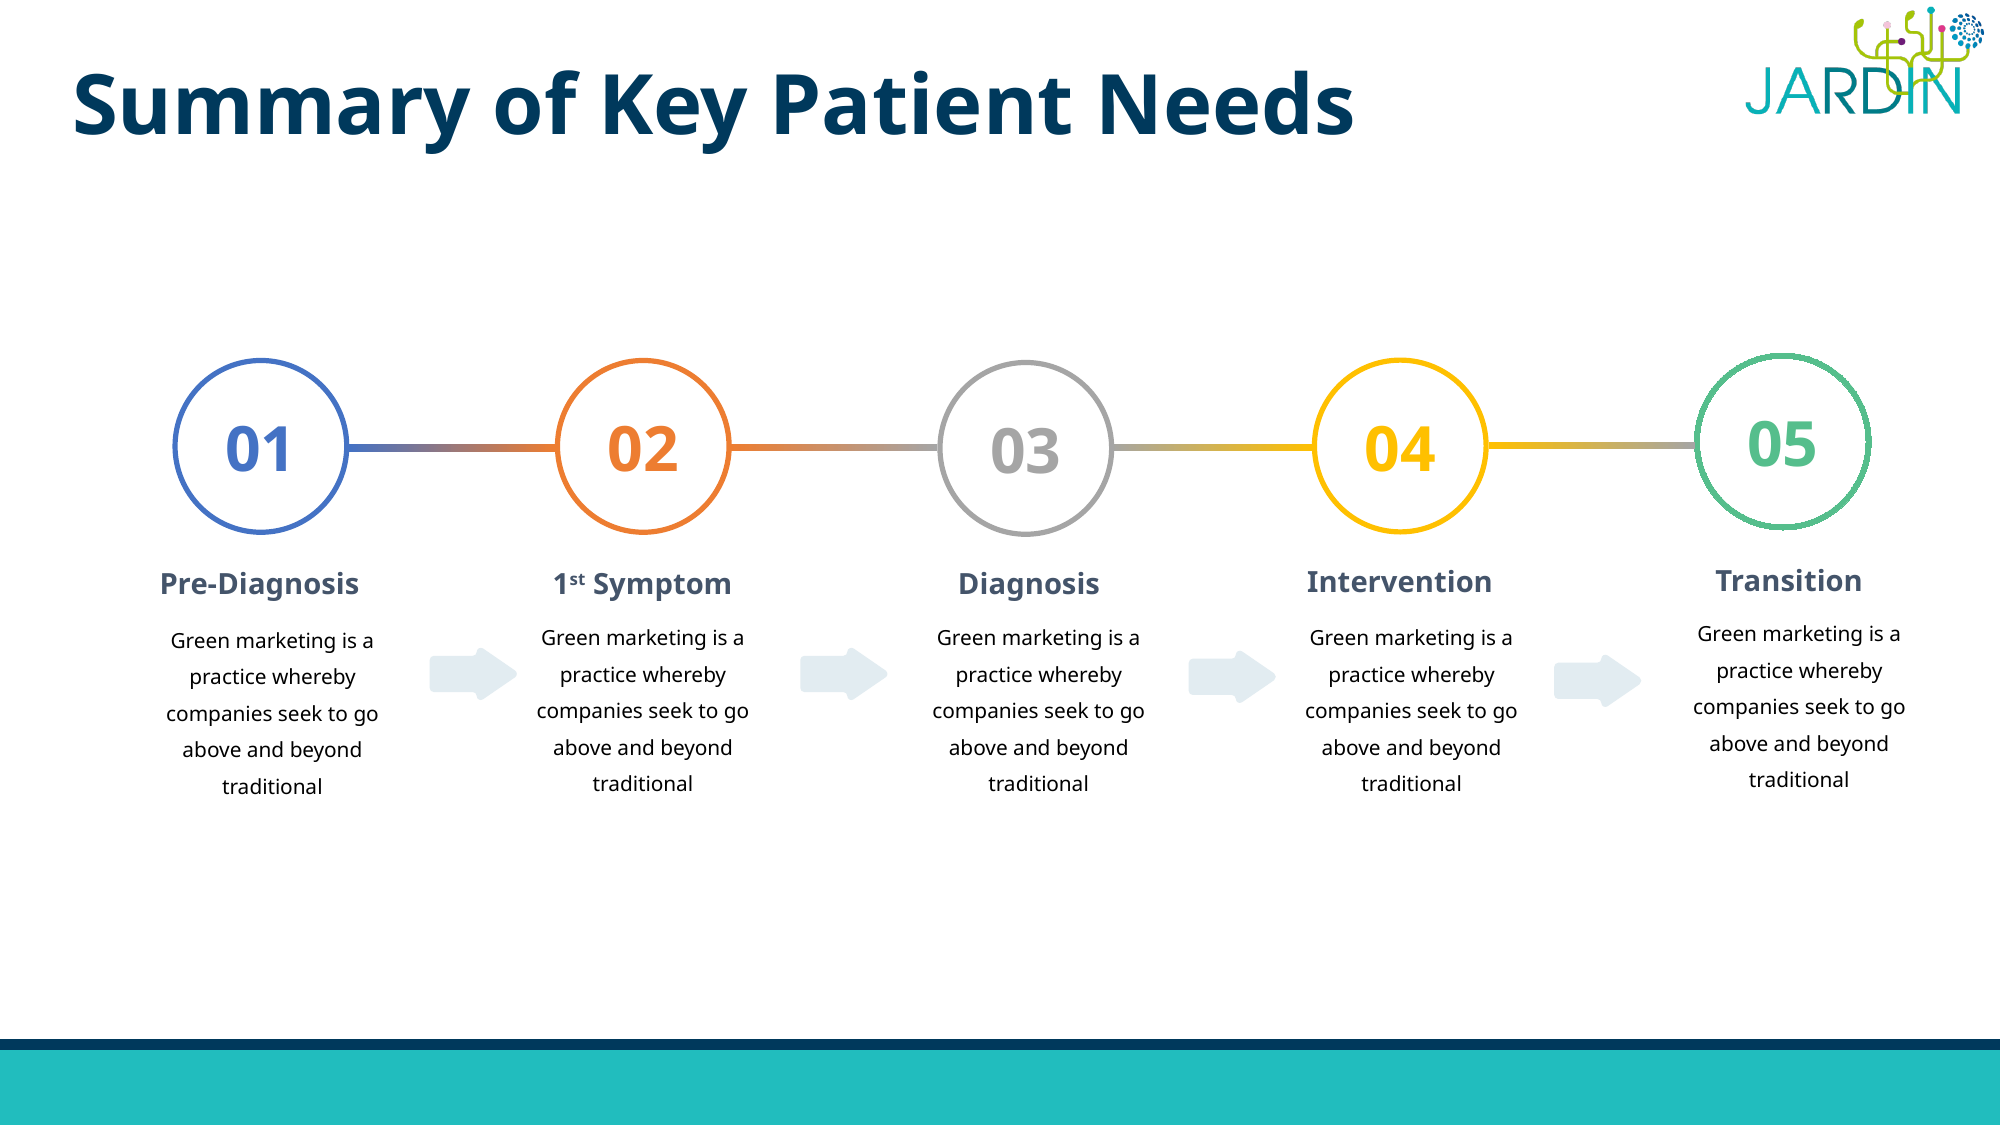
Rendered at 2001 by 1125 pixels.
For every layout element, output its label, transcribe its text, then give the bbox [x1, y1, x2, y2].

text_box Green marketing is a practice whereby companies seek to go above and beyond traditional [908, 609, 1169, 800]
text_box 03 [975, 403, 1077, 494]
text_box Pre-Diagnosis [144, 557, 375, 608]
text_box Intervention [1292, 555, 1509, 606]
text_box Green marketing is a practice whereby companies seek to go above and beyond traditional [512, 609, 774, 800]
text_box [172, 357, 350, 535]
text_box 1st Symptom [537, 557, 748, 608]
text_box Green marketing is a practice whereby companies seek to go above and beyond traditional [1281, 609, 1542, 800]
text_box 04 [1349, 401, 1451, 491]
title Summary of Key Patient Needs [72, 51, 1572, 165]
text_box [1311, 357, 1489, 535]
text_box Green marketing is a practice whereby companies seek to go above and beyond traditional [142, 612, 403, 802]
text_box [800, 647, 888, 701]
text_box [1488, 441, 1696, 450]
text_box 02 [592, 401, 694, 492]
text_box Diagnosis [943, 557, 1116, 608]
text_box [1188, 650, 1276, 703]
text_box [429, 647, 512, 701]
text_box [554, 357, 732, 535]
picture [1740, 2, 1989, 122]
text_box 05 [1732, 396, 1834, 487]
text_box Green marketing is a practice whereby companies seek to go above and beyond traditional [1668, 605, 1930, 796]
text_box [732, 443, 937, 452]
text_box [1694, 353, 1872, 531]
text_box [937, 359, 1115, 537]
text_box 01 [210, 401, 312, 492]
text_box [1115, 443, 1312, 452]
text_box Transition [1700, 554, 1879, 605]
text_box [1554, 654, 1642, 707]
text_box [350, 444, 555, 452]
